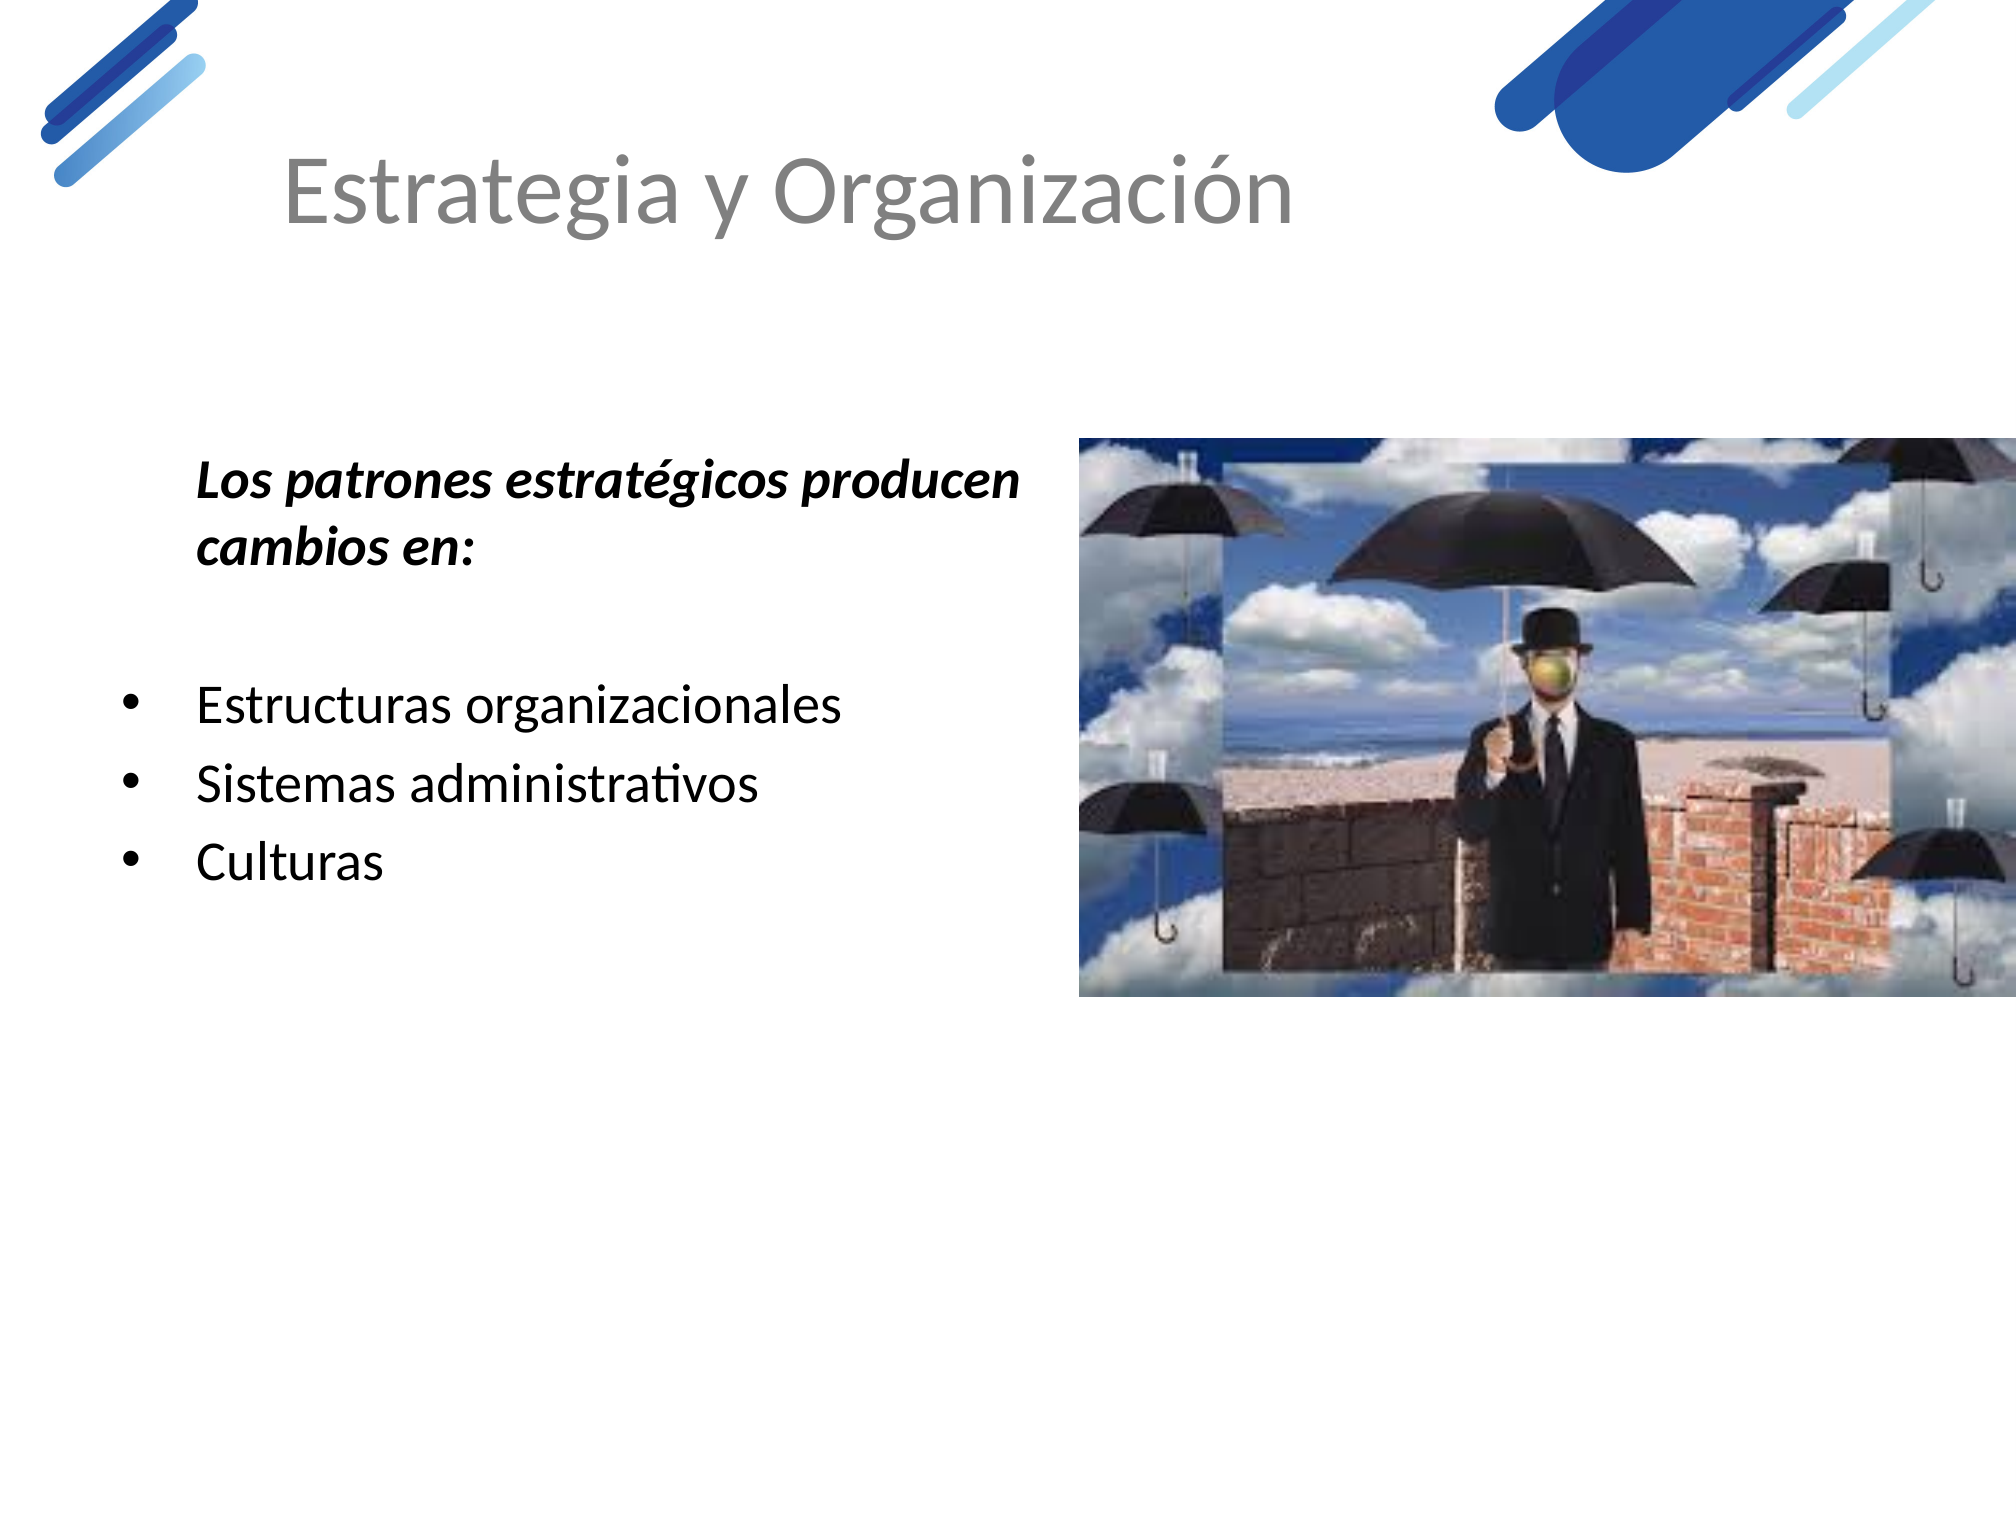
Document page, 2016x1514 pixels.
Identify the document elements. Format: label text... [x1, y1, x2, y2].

picture [0, 0, 2016, 1514]
list Los patrones estratégicos producen cambios en: Estructuras organizacionales Sistemas administrativos Culturas [100, 353, 1080, 1352]
title Estrategia y Organización [261, 57, 1836, 310]
